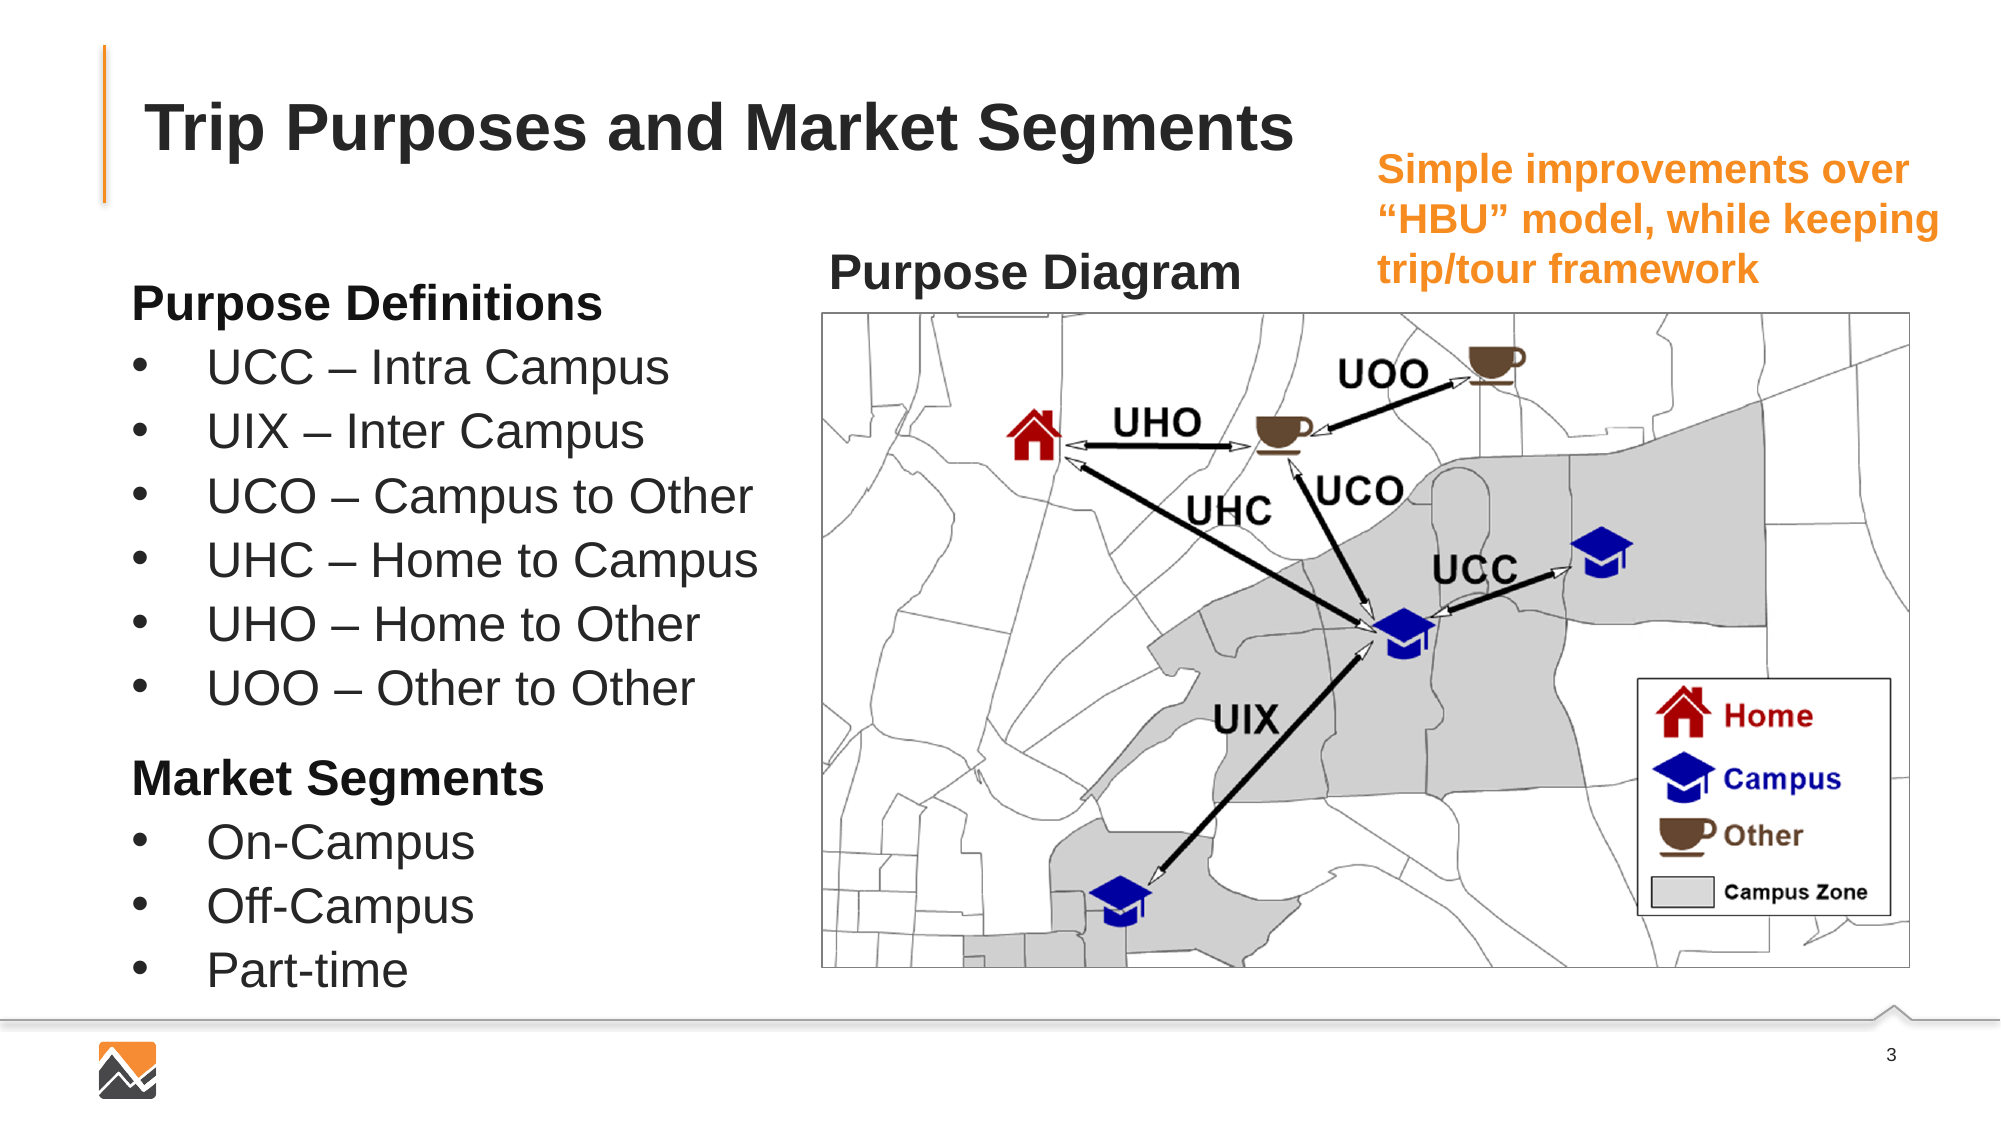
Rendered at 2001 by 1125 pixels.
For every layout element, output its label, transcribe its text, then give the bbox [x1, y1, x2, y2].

picture [820, 312, 1910, 968]
text_box [1740, 977, 1772, 1033]
text_box Purpose Definitions UCC – Intra Campus UIX – Inter Campus UCO – Campus to Other UHC – Home to Campus UHO – Home to Other UOO – Other to Other [118, 257, 843, 729]
title Trip Purposes and Market Segments [129, 45, 1900, 203]
text_box Market Segments On-Campus Off-Campus Part-time [118, 732, 1524, 1085]
text_box Simple improvements over “HBU” model, while keeping trip/tour framework [1362, 134, 2000, 299]
text_box Purpose Diagram [814, 232, 1418, 307]
picture [87, 1029, 167, 1110]
